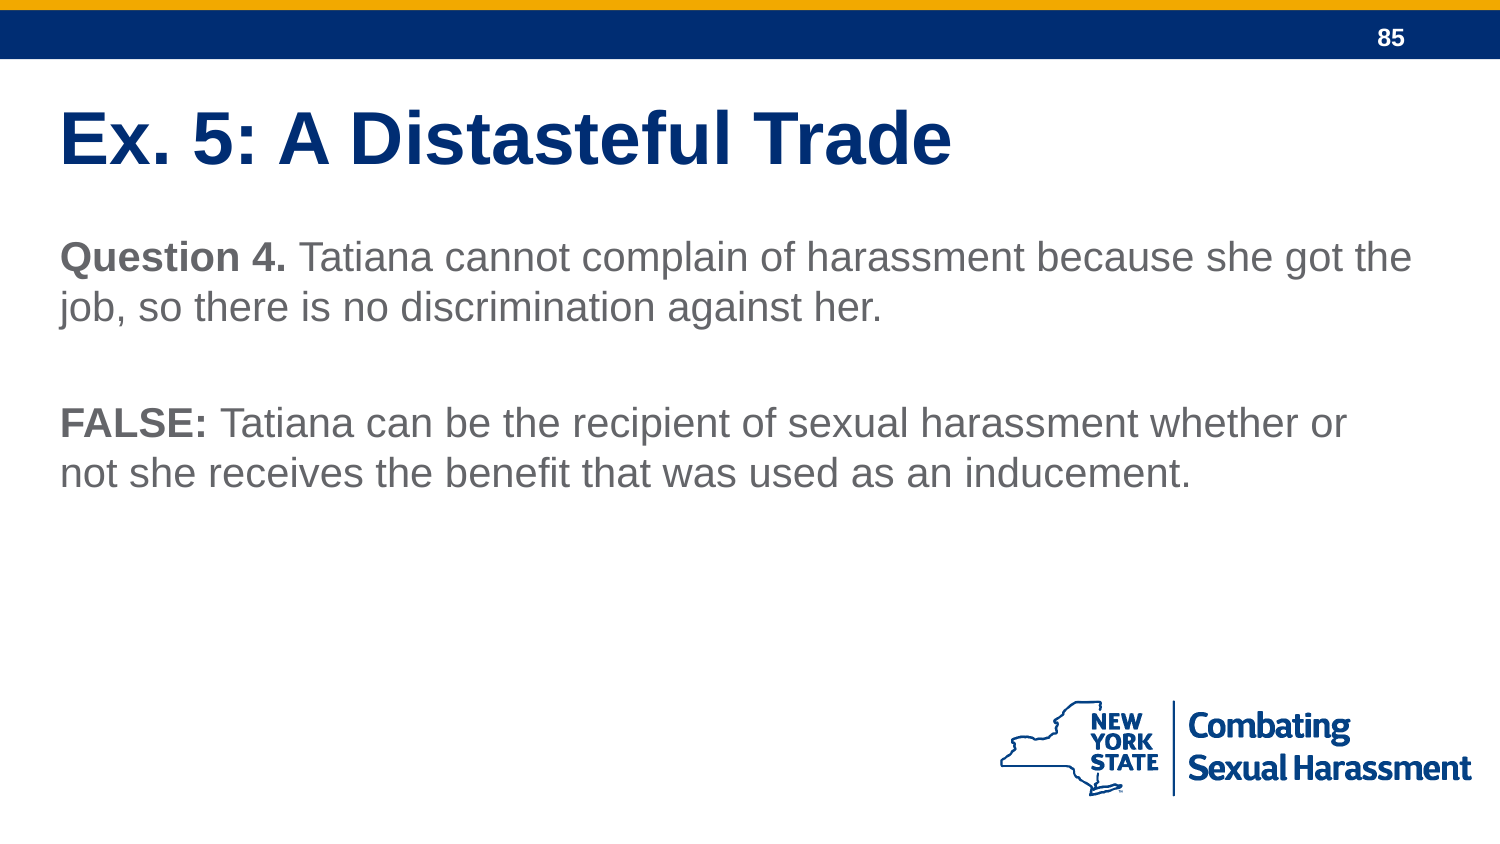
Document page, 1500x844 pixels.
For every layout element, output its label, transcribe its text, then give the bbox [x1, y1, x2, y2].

list Question 4. Tatiana cannot complain of harassment because she got the job, so there is no discrimination against her. FALSE: Tatiana can be the recipient of sexual harassment whether or not she receives the benefit that was used as an inducement. [45, 221, 1433, 760]
picture [987, 684, 1478, 814]
text_box Ex. 5: A Distasteful Trade [44, 59, 1408, 210]
